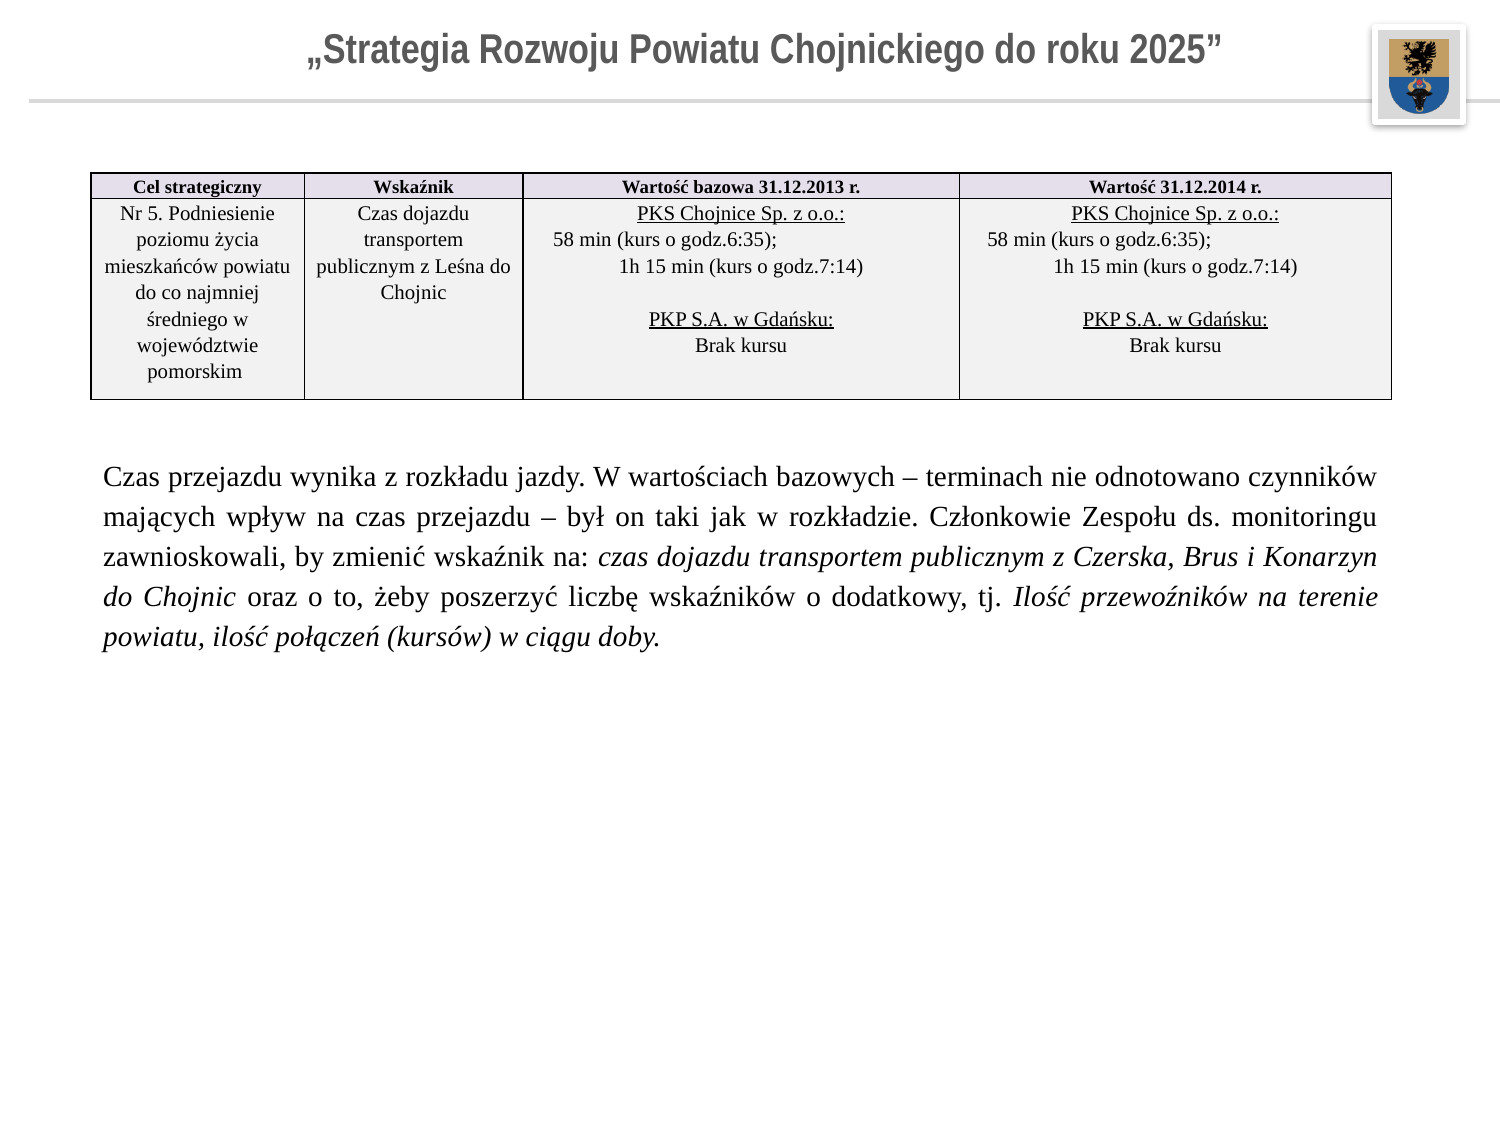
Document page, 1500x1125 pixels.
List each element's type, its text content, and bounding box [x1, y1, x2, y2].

table_header Wskaźnik [305, 174, 522, 198]
table_cell PKS Chojnice Sp. z o.o.: 58 min (kurs o godz.6:35); 1h 15 min (kurs o godz.7:14) PKP S.A. w Gdańsku: Brak kursu [524, 199, 959, 399]
table_header Wartość bazowa 31.12.2013 r. [524, 174, 959, 198]
table_header Cel strategiczny [92, 174, 304, 198]
table_cell Czas dojazdu transportem publicznym z Leśna do Chojnic [305, 199, 522, 399]
table_cell PKS Chojnice Sp. z o.o.: 58 min (kurs o godz.6:35); 1h 15 min (kurs o godz.7:14) PKP S.A. w Gdańsku: Brak kursu [960, 199, 1391, 399]
text_box Czas przejazdu wynika z rozkładu jazdy. W wartościach bazowych – terminach nie odnotowano czynników mających wpływ na czas przejazdu – był on taki jak w rozkładzie. Członkowie Zespołu ds. monitoringu zawnioskowali, by zmienić wskaźnik na: czas dojazdu transportem publicznym z Czerska, Brus i Konarzyn do Chojnic oraz o to, żeby poszerzyć liczbę wskaźników o dodatkowy, tj. Ilość przewoźników na terenie powiatu, ilość połączeń (kursów) w ciągu doby. [88, 444, 1394, 660]
text_box [1372, 24, 1466, 100]
text_box „Strategia Rozwoju Powiatu Chojnickiego do roku 2025” [285, 14, 1244, 80]
table_cell Nr 5. Podniesienie poziomu życia mieszkańców powiatu do co najmniej średniego w województwie pomorskim [92, 199, 304, 399]
picture [1389, 39, 1449, 114]
table_header Wartość 31.12.2014 r. [960, 174, 1391, 198]
text_box [1372, 109, 1466, 125]
